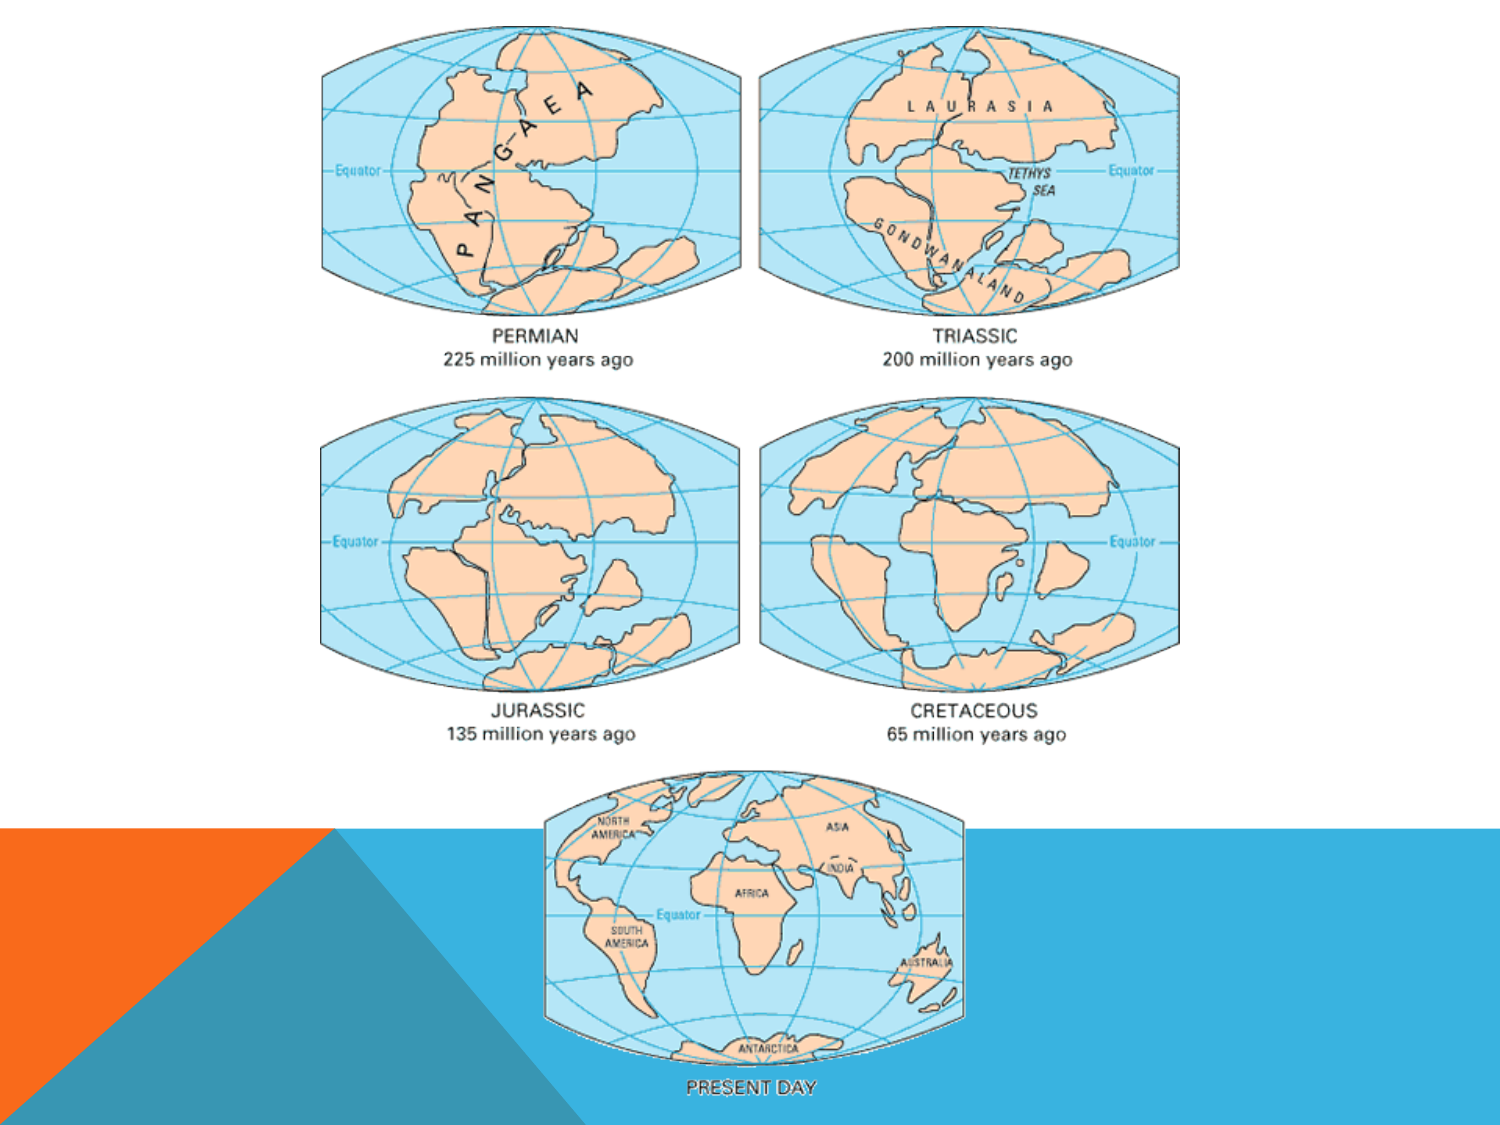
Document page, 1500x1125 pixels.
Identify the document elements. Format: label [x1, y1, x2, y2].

picture [319, 26, 1180, 1099]
